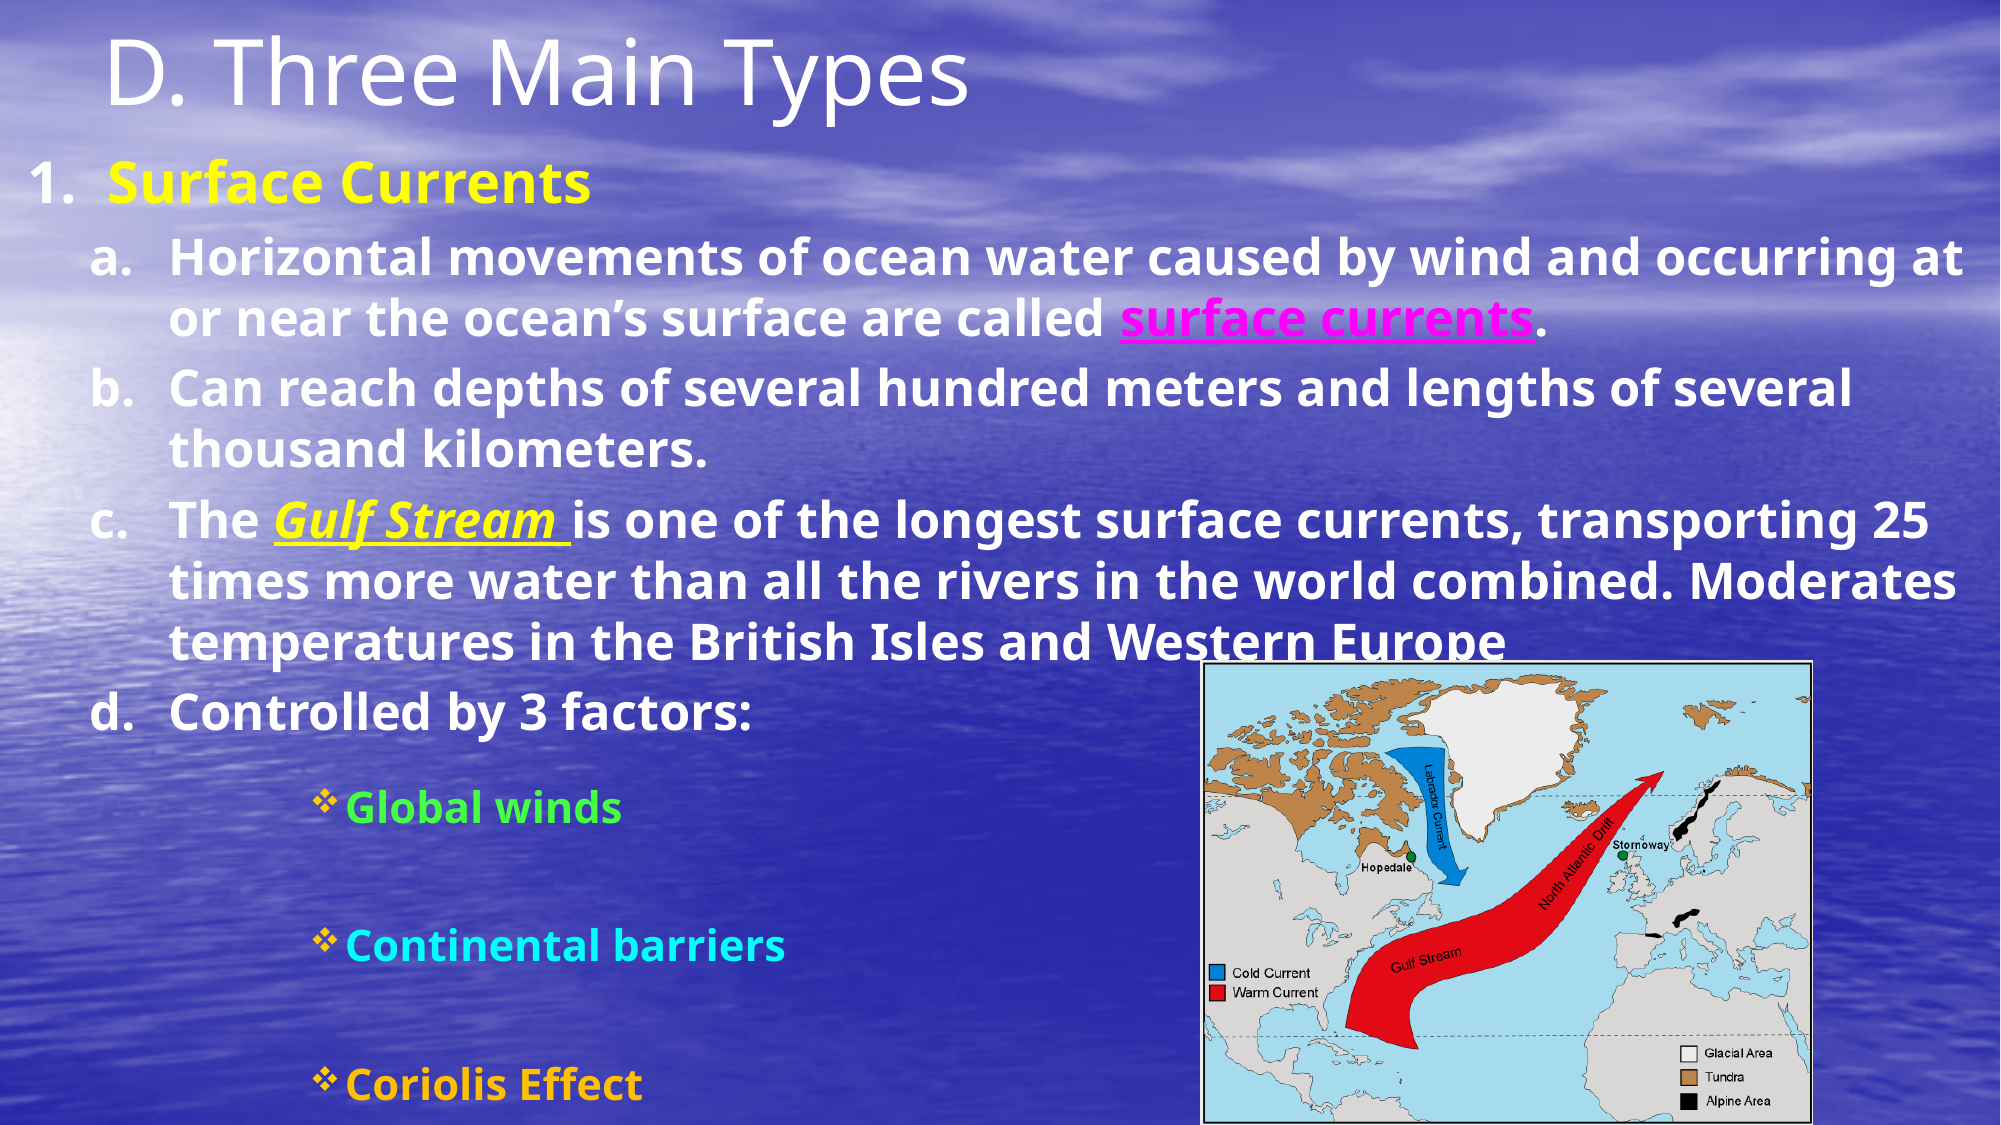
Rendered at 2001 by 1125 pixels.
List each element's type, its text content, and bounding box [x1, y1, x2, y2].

title D. Three Main Types [87, 0, 1663, 138]
list 1. Surface Currents Horizontal movements of ocean water caused by wind and occurring at or near the ocean’s surface are called surface currents. Can reach depths of several hundred meters and lengths of several thousand kilometers. The Gulf Stream is one of the longest surface currents, transporting 25 times more water than all the rivers in the world combined. Moderates temperatures in the British Isles and Western Europe Controlled by 3 factors: Global winds Continental barriers Coriolis Effect [12, 137, 2000, 1125]
picture [1199, 660, 1813, 1125]
